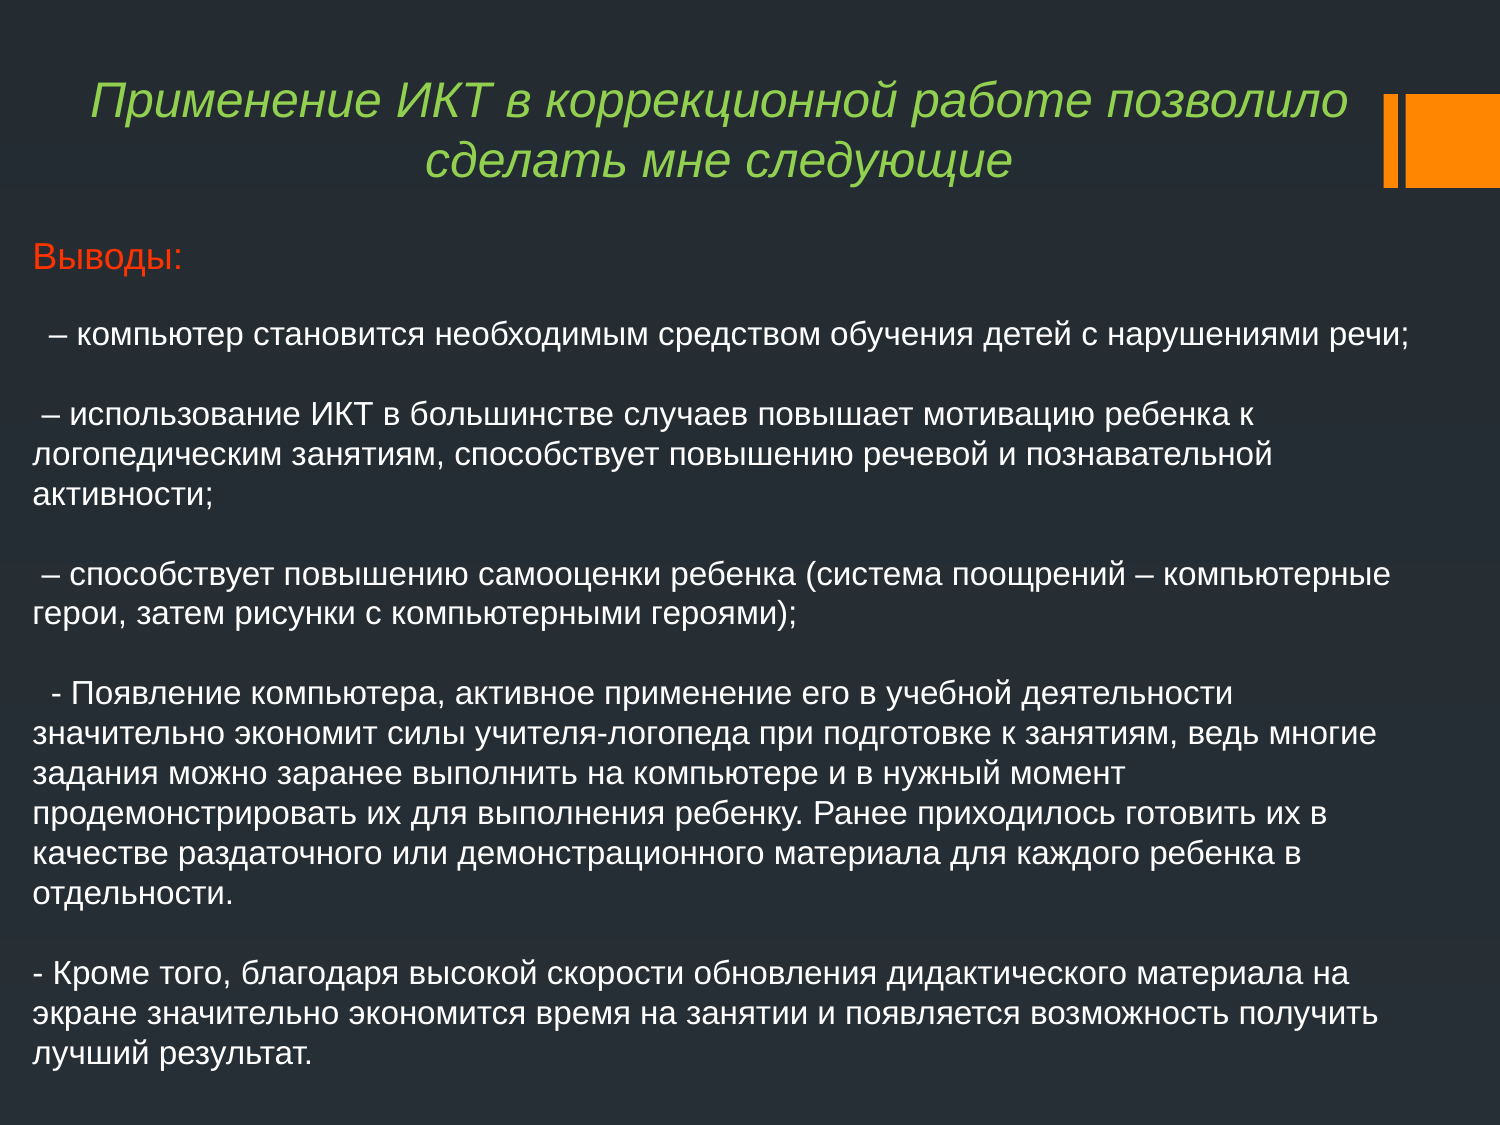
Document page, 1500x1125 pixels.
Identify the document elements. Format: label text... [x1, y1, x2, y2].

text_box Применение ИКТ в коррекционной работе позволило сделать мне следующие Выводы: – компьютер становится необходимым средством обучения детей с нарушениями речи; – использование ИКТ в большинстве случаев повышает мотивацию ребенка к логопедическим занятиям, способствует повышению речевой и познавательной активности; – способствует повышению самооценки ребенка (система поощрений – компьютерные герои, затем рисунки с компьютерными героями); - Появление компьютера, активное применение его в учебной деятельности значительно экономит силы учителя-логопеда при подготовке к занятиям, ведь многие задания можно заранее выполнить на компьютере и в нужный момент продемонстрировать их для выполнения ребенку. Ранее приходилось готовить их в качестве раздаточного или демонстрационного материала для каждого ребенка в отдельности. - Кроме того, благодаря высокой скорости обновления дидактического материала на экране значительно экономится время на занятии и появляется возможность получить лучший результат. [17, 0, 1436, 1079]
